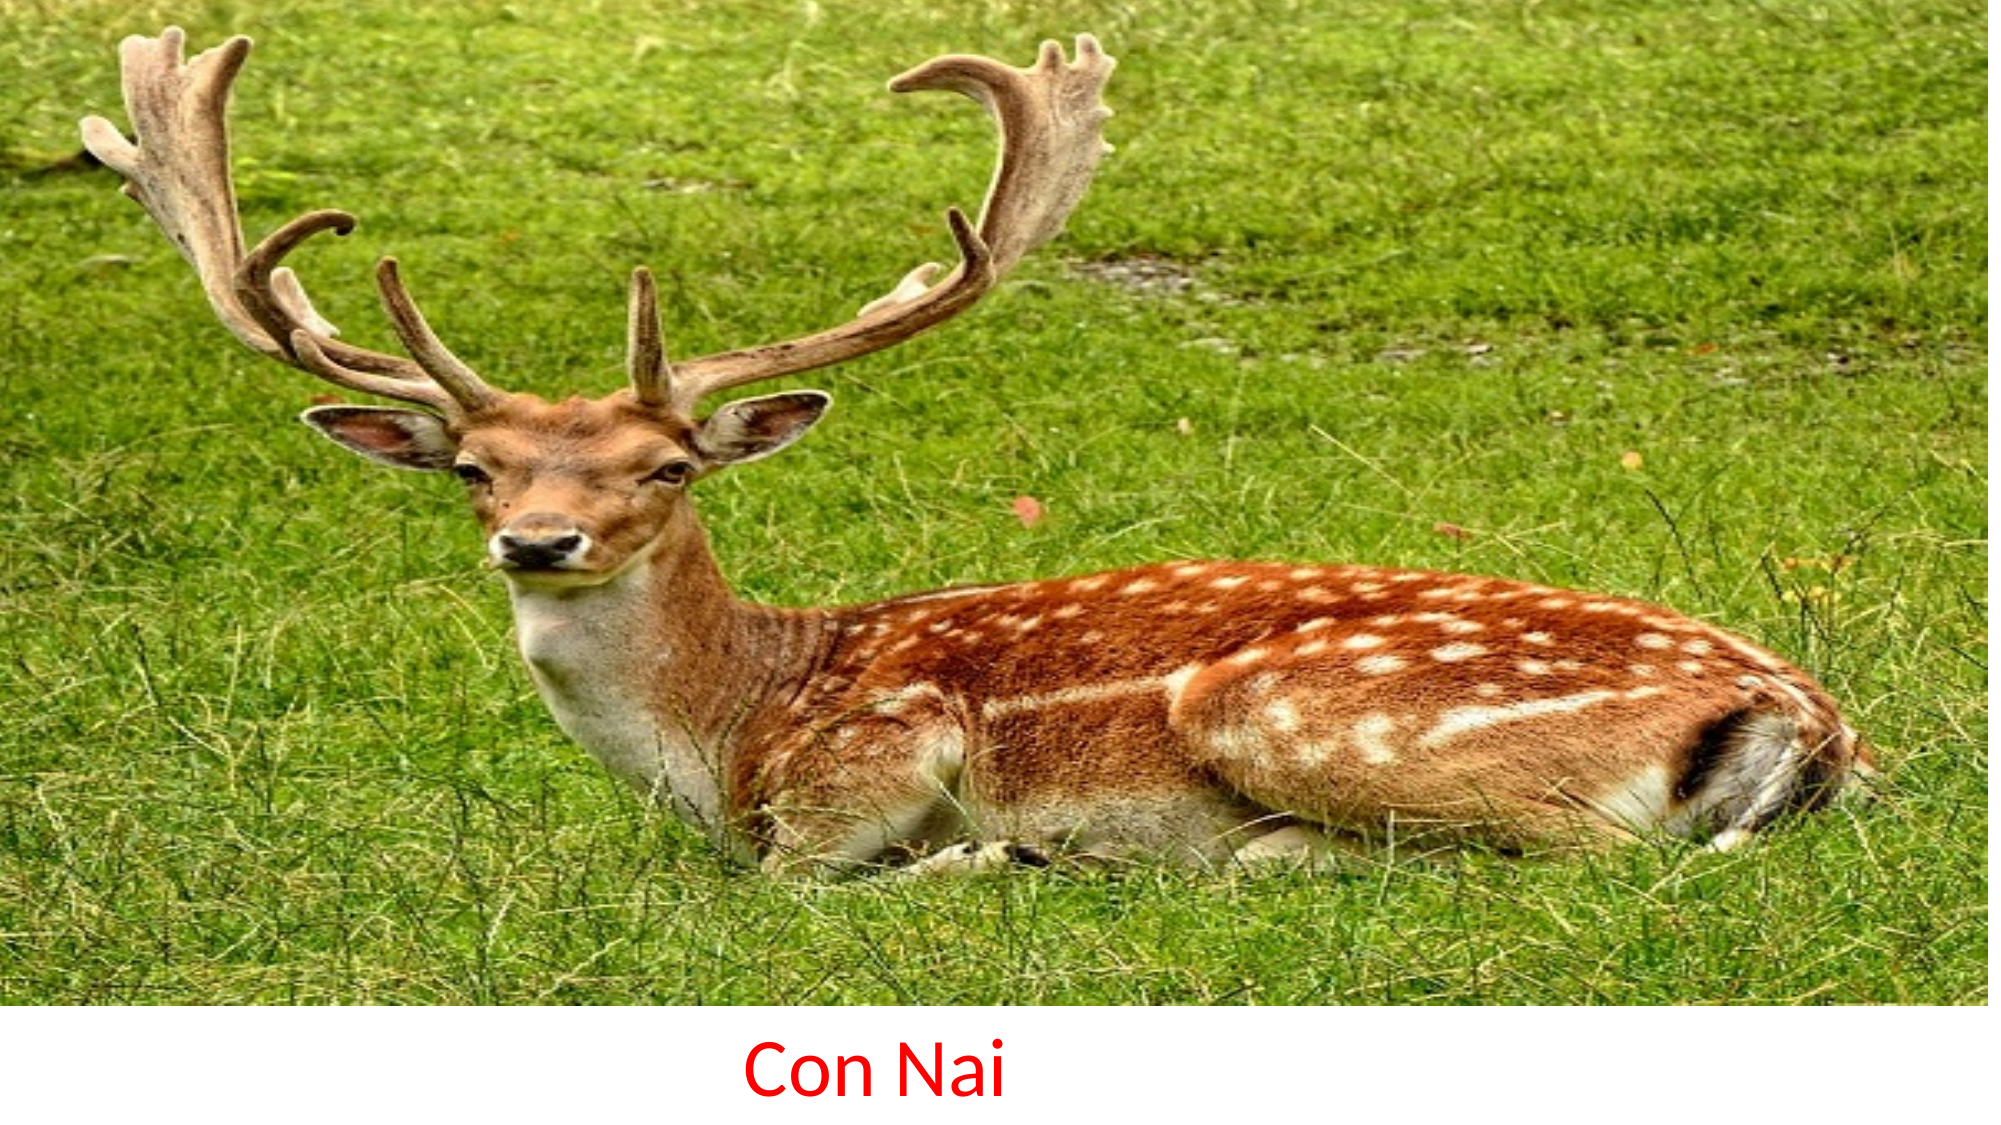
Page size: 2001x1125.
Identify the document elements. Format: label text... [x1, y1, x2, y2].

text_box Con Nai [729, 1006, 1173, 1121]
picture [0, 0, 1988, 1006]
